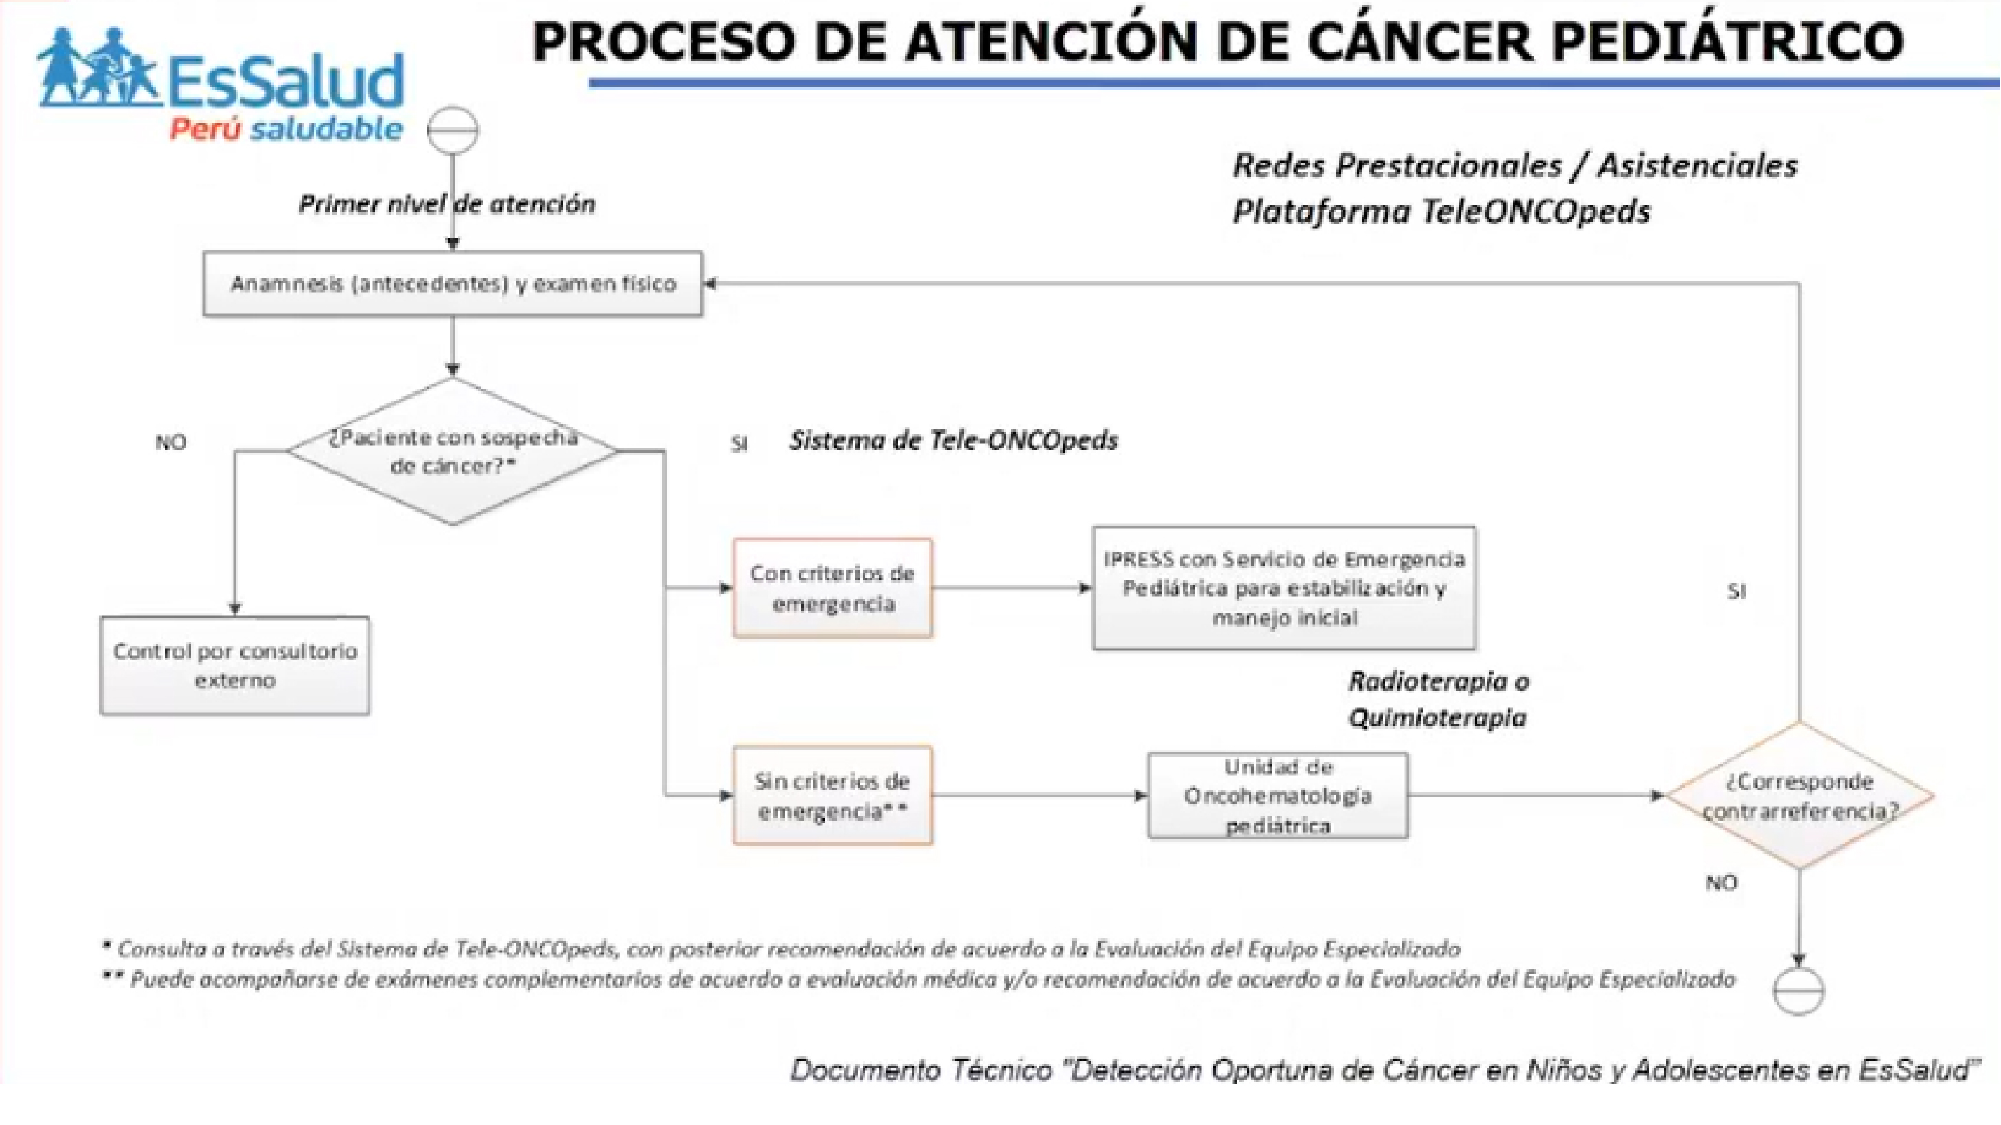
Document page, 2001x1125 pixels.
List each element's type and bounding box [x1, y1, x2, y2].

list [0, 0, 2000, 1125]
